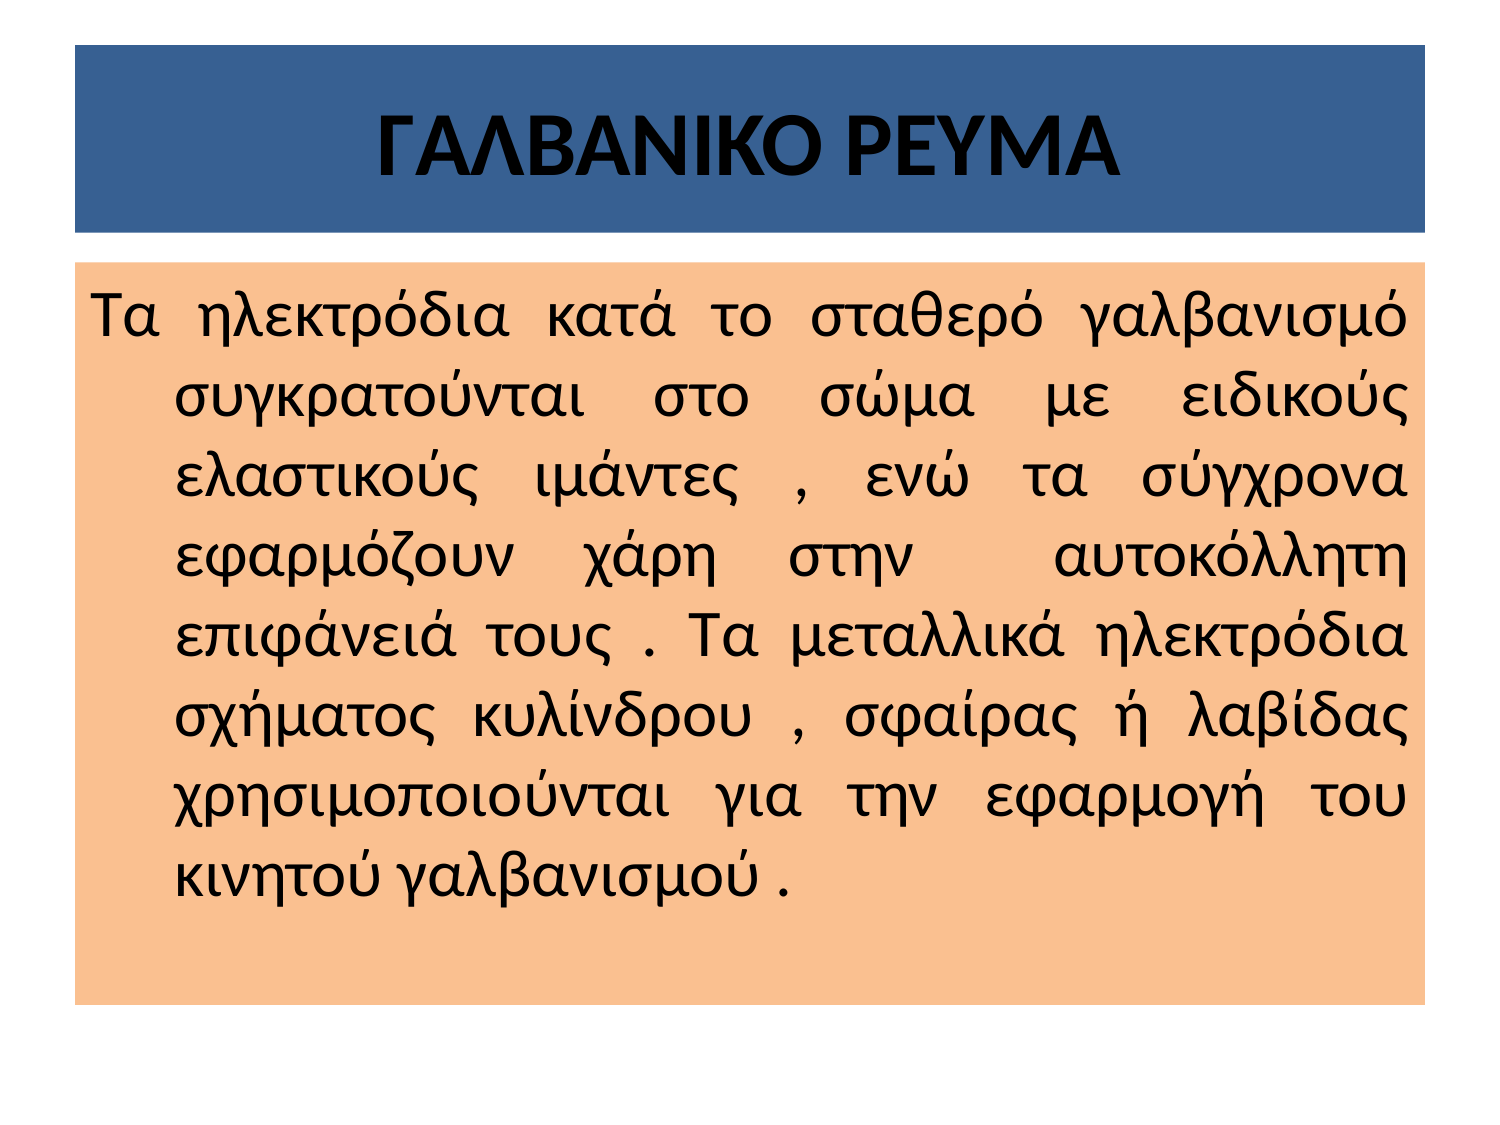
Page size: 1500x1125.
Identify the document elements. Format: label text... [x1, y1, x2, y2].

list Τα ηλεκτρόδια κατά το σταθερό γαλβανισμό συγκρατούνται στο σώμα με ειδικούς ελαστικούς ιμάντες , ενώ τα σύγχρονα εφαρμόζουν χάρη στην αυτοκόλλητη επιφάνειά τους . Τα μεταλλικά ηλεκτρόδια σχήματος κυλίνδρου , σφαίρας ή λαβίδας χρησιμοποιούνται για την εφαρμογή του κινητού γαλβανισμού . [75, 262, 1425, 1005]
title ΓΑΛΒΑΝΙΚΟ ΡΕΥΜΑ [75, 45, 1425, 233]
